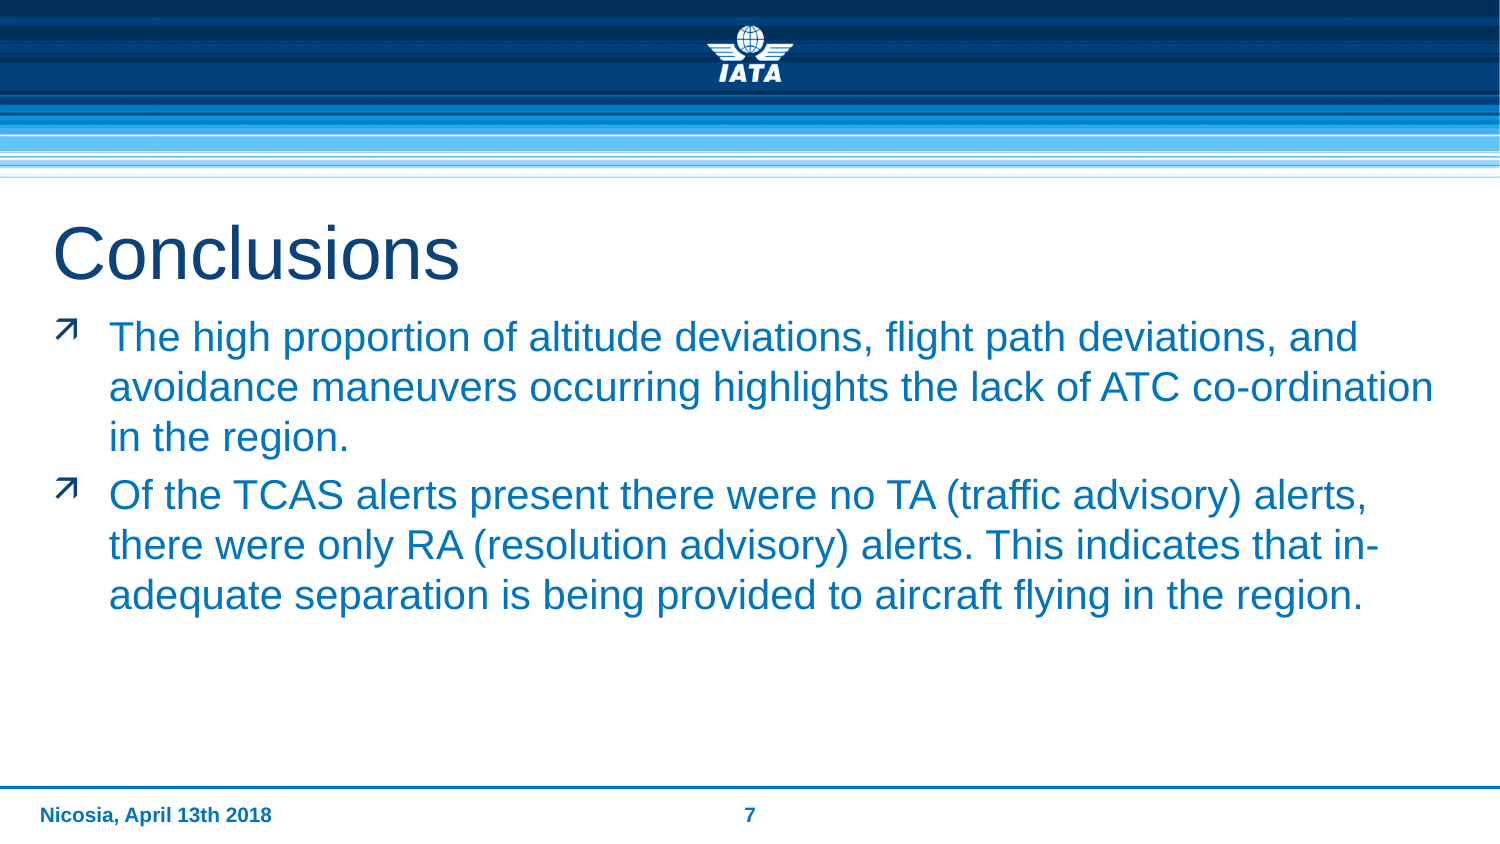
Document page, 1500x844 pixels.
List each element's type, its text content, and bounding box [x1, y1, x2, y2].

list The high proportion of altitude deviations, flight path deviations, and avoidance maneuvers occurring highlights the lack of ATC co-ordination in the region. Of the TCAS alerts present there were no TA (traffic advisory) alerts, there were only RA (resolution advisory) alerts. This indicates that in-adequate separation is being provided to aircraft flying in the region. [37, 301, 1450, 752]
footer Nicosia, April 13th 2018 [24, 794, 538, 823]
slide_number 7 [650, 794, 850, 823]
title Conclusions [37, 196, 1450, 301]
picture [0, 0, 1500, 115]
picture [0, 126, 1500, 178]
